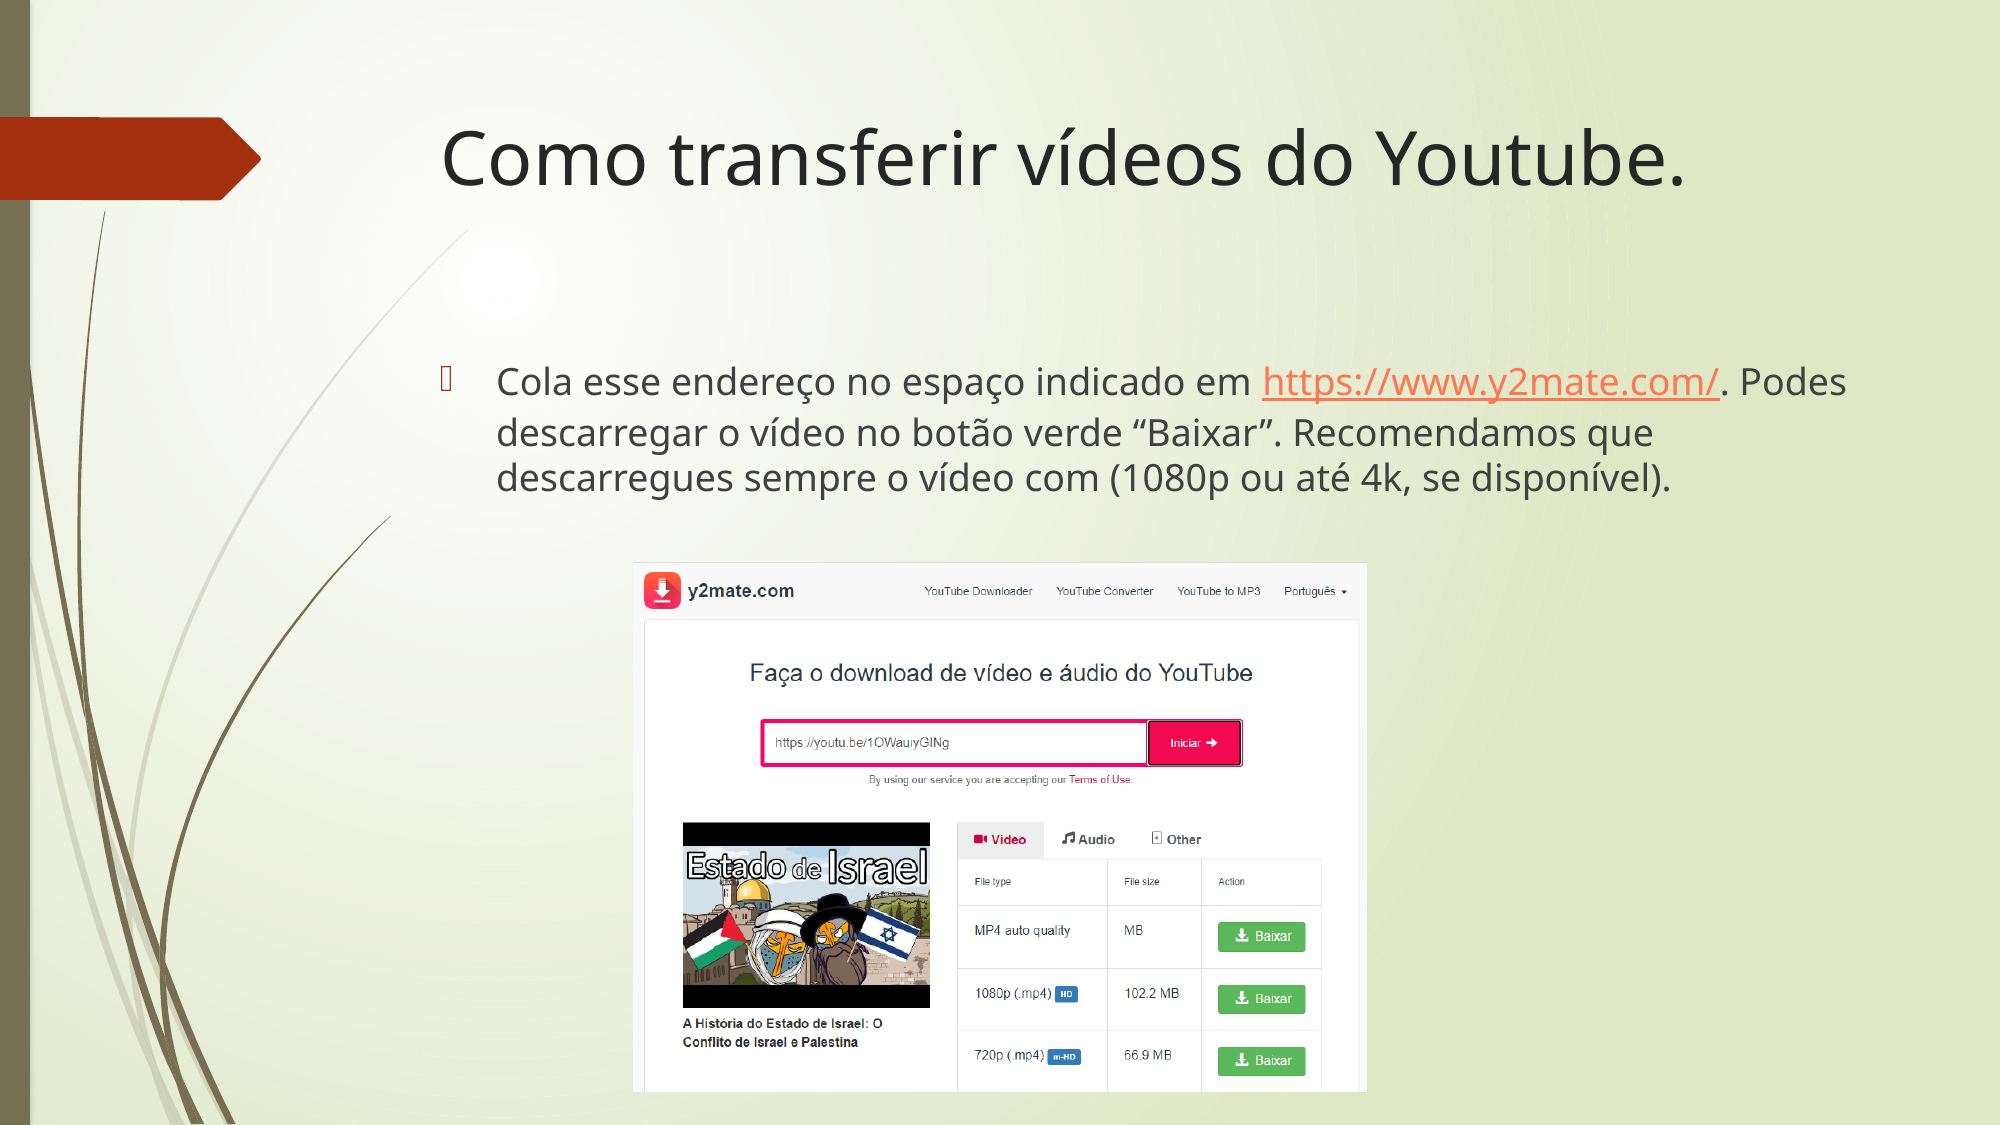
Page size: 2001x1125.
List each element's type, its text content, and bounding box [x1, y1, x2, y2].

picture [633, 562, 1367, 1092]
title Como transferir vídeos do Youtube. [425, 102, 1888, 313]
list Cola esse endereço no espaço indicado em https://www.y2mate.com/. Podes descarregar o vídeo no botão verde “Baixar”. Recomendamos que descarregues sempre o vídeo com (1080p ou até 4k, se disponível). [424, 350, 1888, 970]
